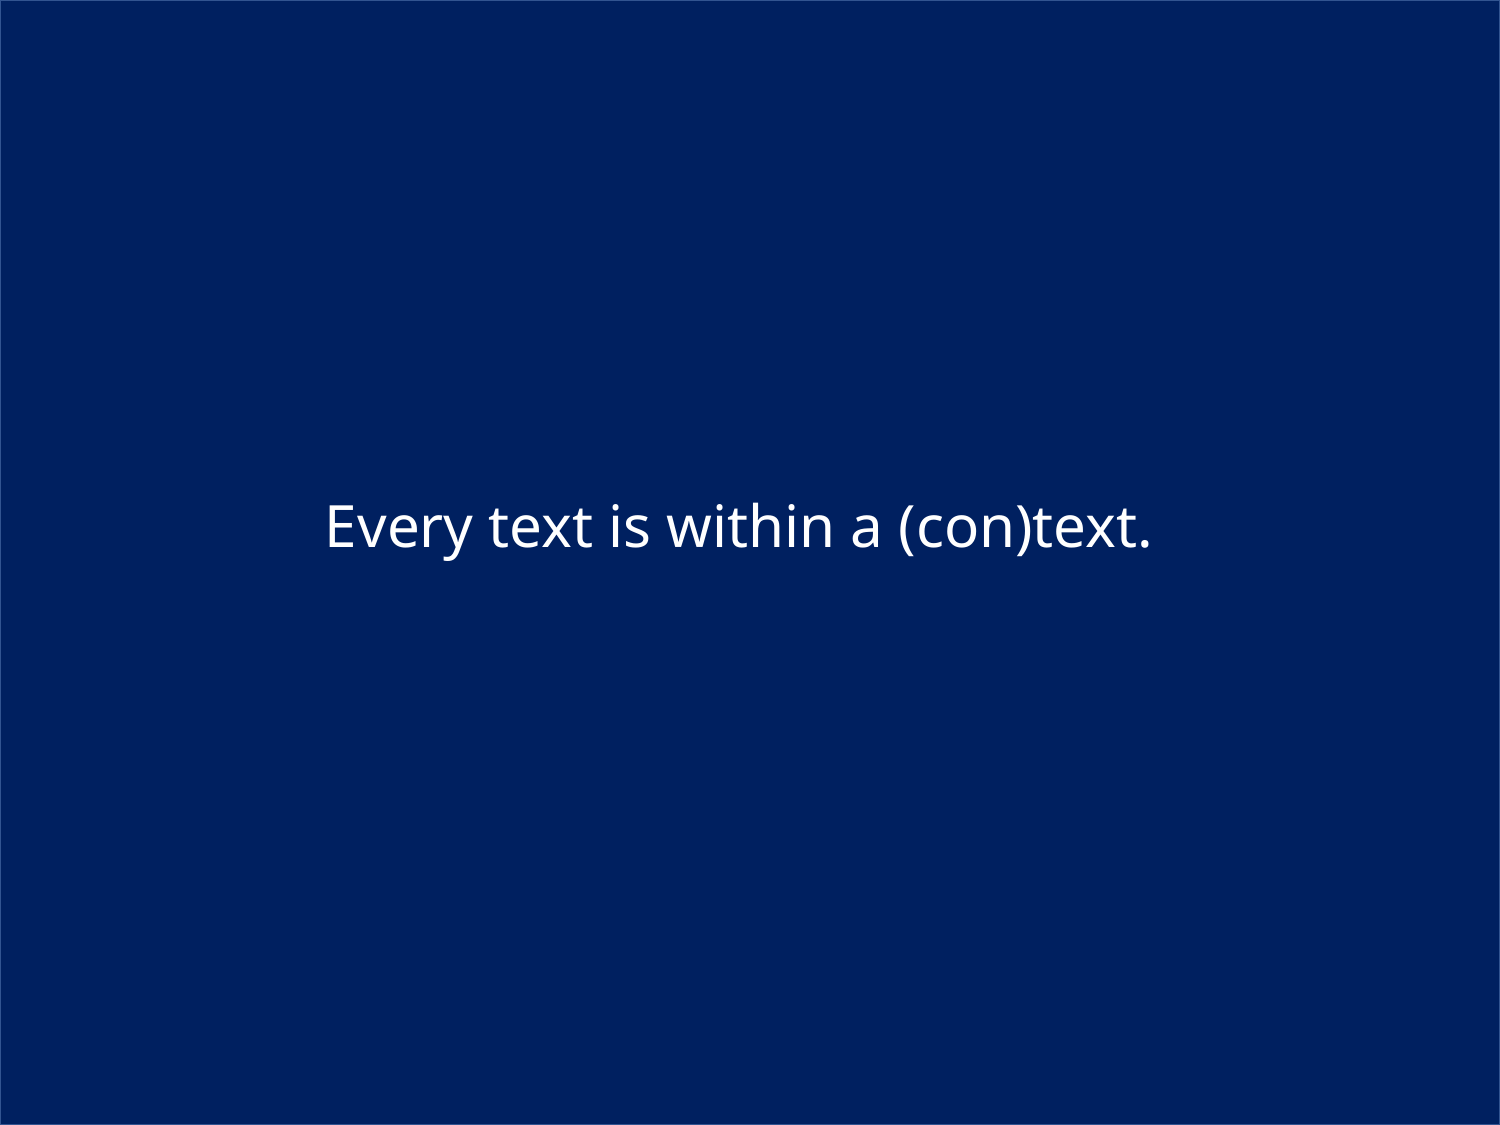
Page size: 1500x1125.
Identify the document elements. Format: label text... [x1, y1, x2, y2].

text_box [0, 0, 1500, 1125]
text_box Every text is within a (con)text. [103, 446, 1375, 583]
